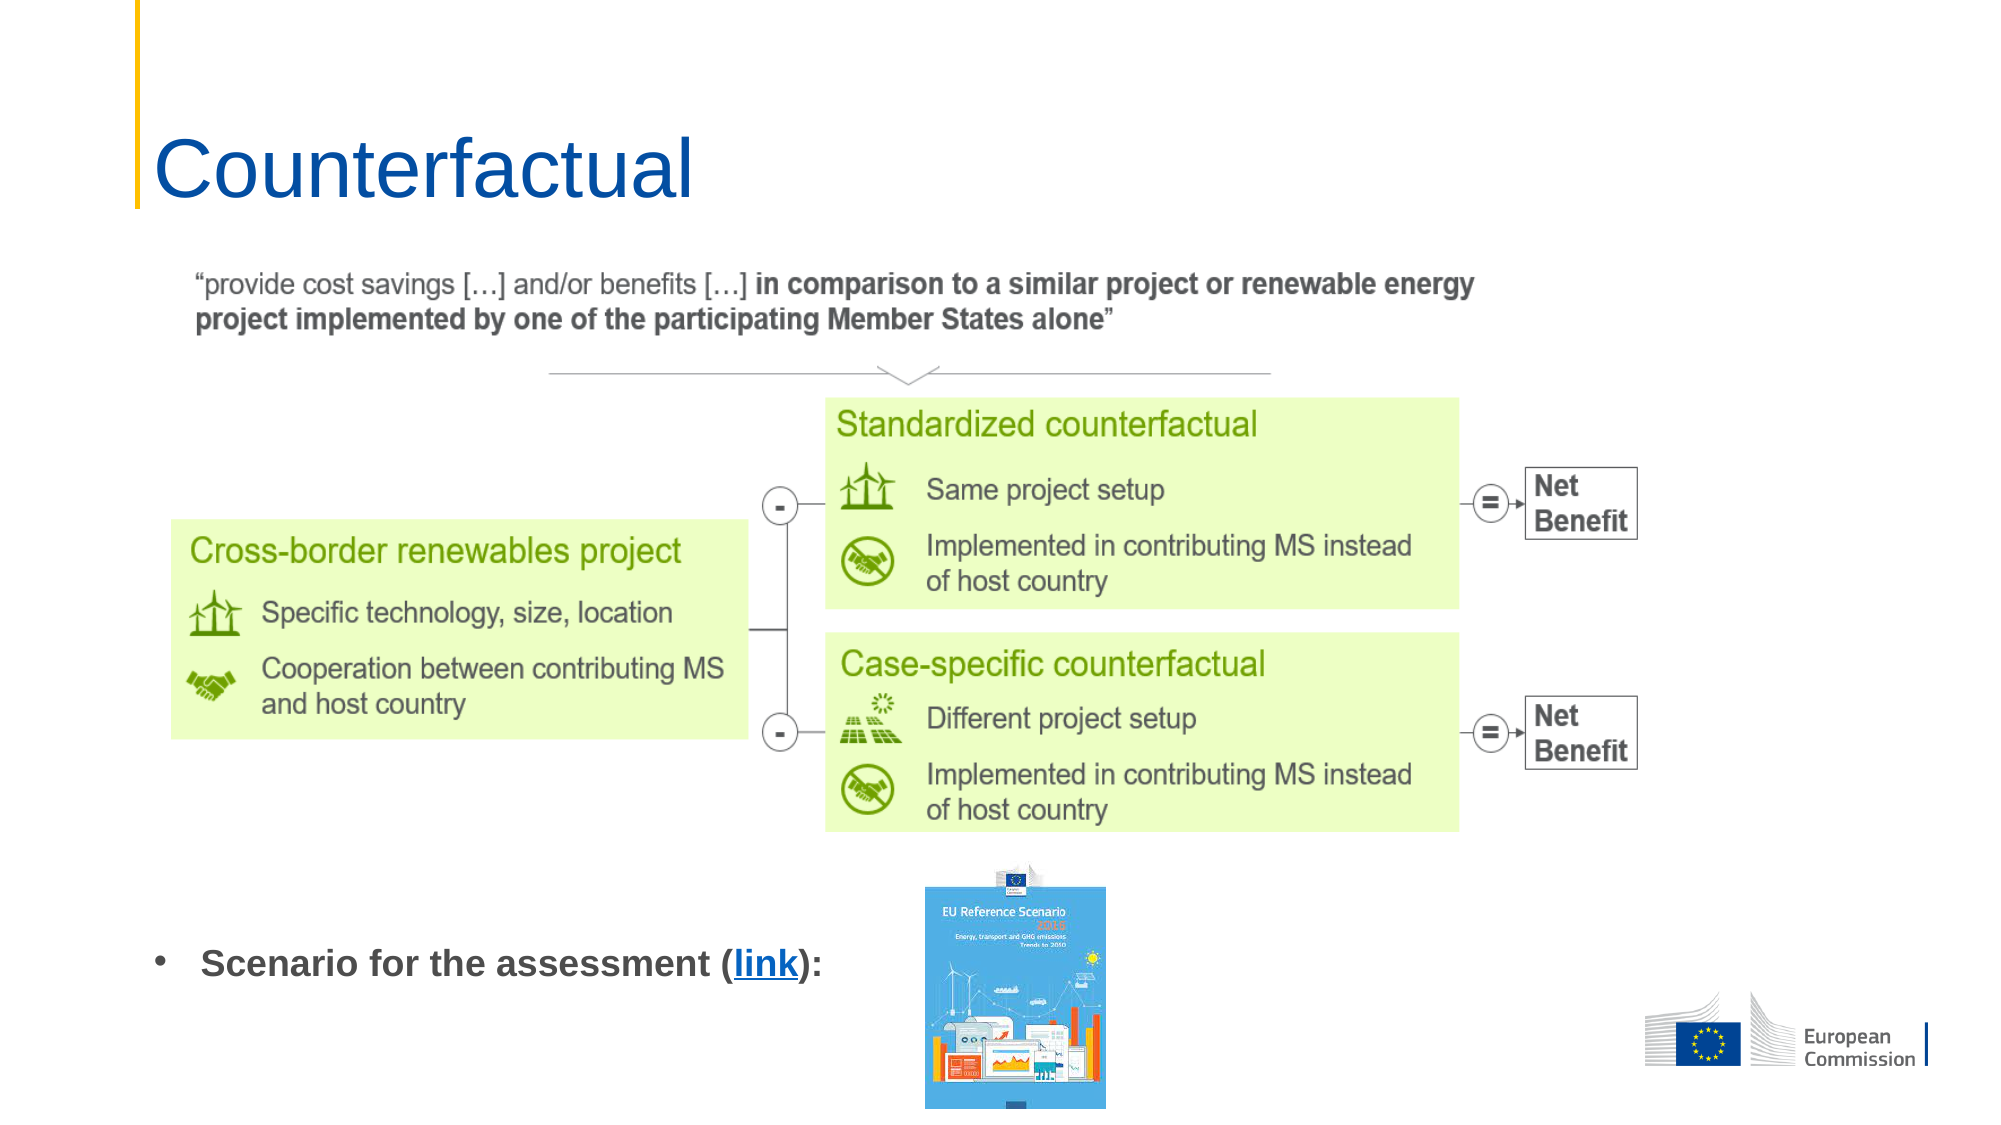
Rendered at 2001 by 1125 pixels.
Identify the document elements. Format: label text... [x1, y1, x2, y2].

picture [1645, 991, 1928, 1066]
title Counterfactual [138, 87, 1947, 216]
text_box Scenario for the assessment (link): [138, 931, 850, 981]
picture [171, 237, 1647, 832]
picture [925, 853, 1106, 1109]
